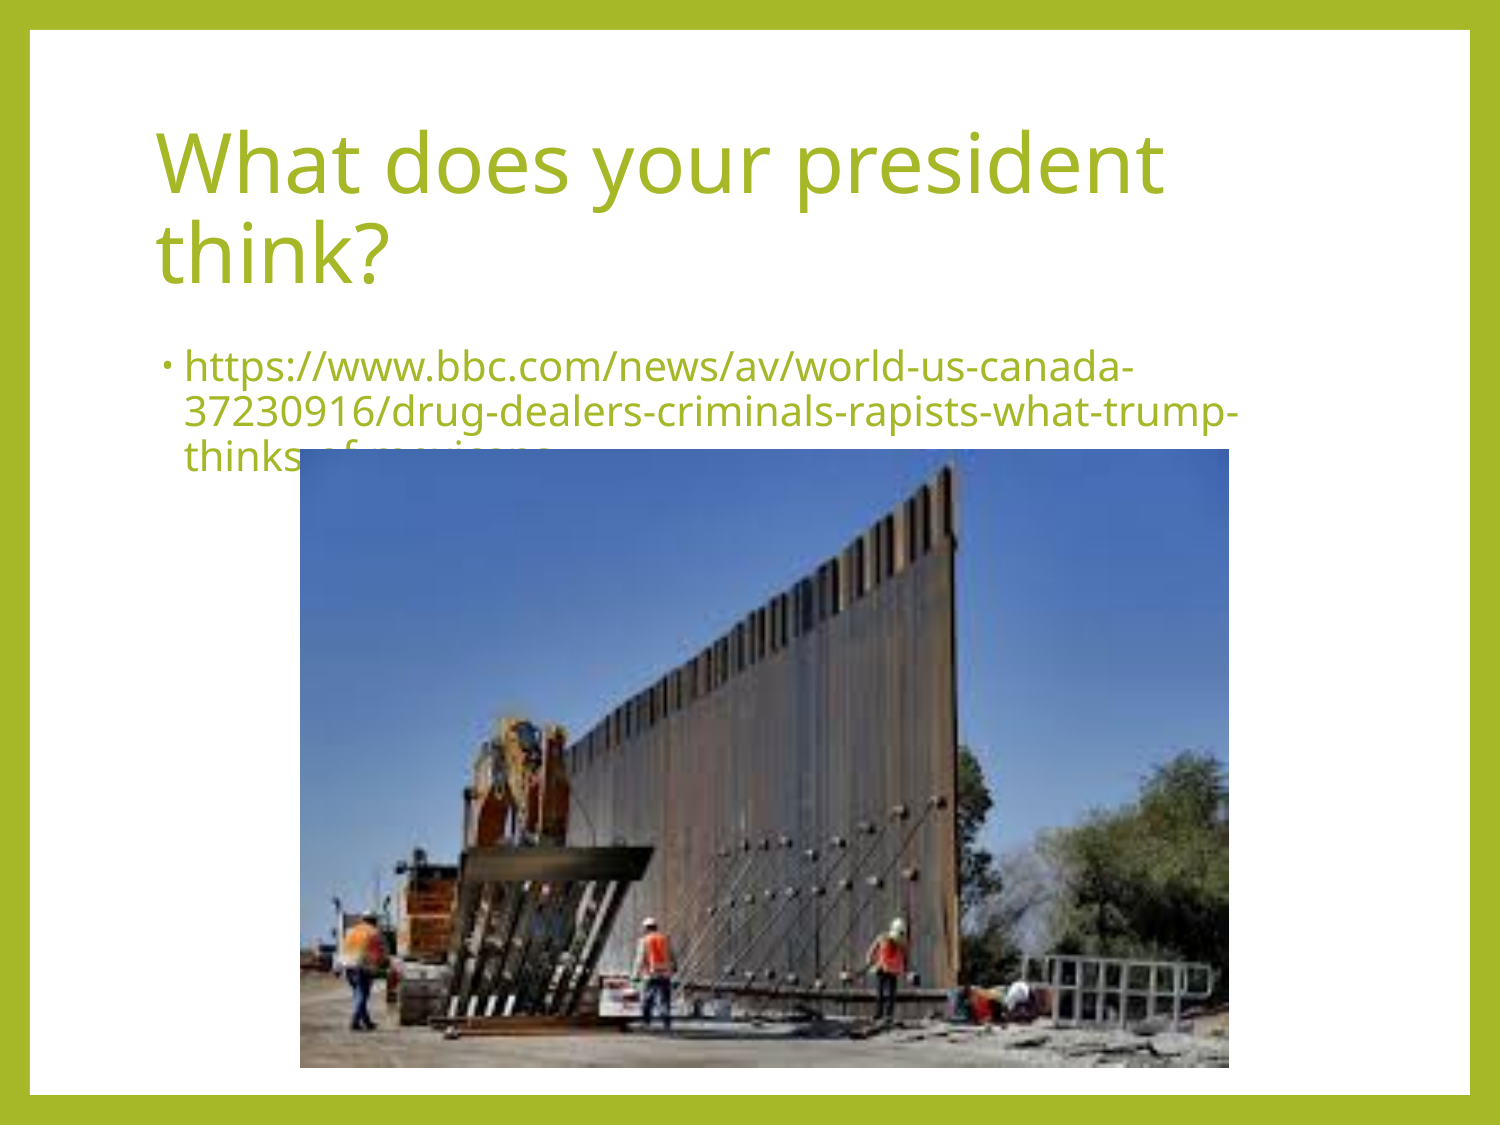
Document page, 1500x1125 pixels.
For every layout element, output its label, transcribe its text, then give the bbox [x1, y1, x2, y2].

list https://www.bbc.com/news/av/world-us-canada-37230916/drug-dealers-criminals-rapists-what-trump-thinks-of-mexicans [140, 337, 1356, 1000]
picture [299, 449, 1229, 1069]
title What does your president think? [140, 99, 1356, 323]
